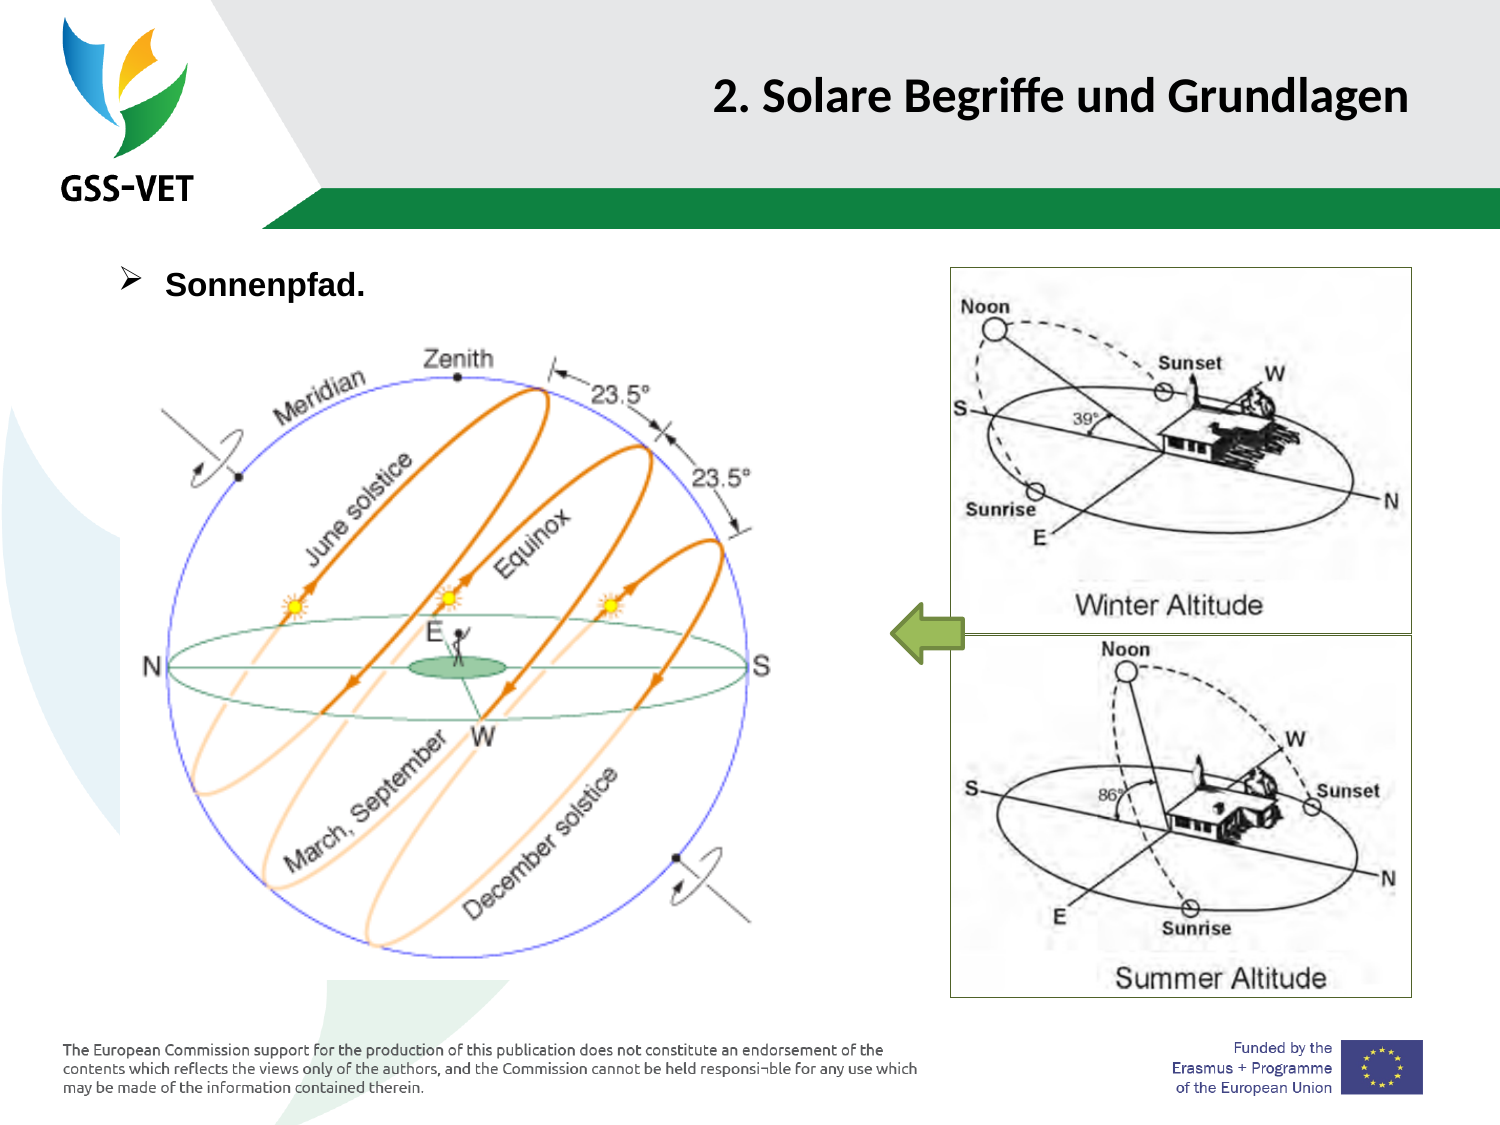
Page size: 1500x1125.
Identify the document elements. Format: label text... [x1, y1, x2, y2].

text_box [889, 602, 945, 666]
picture [0, 0, 1500, 1125]
text_box Sonnenpfad. [103, 255, 431, 310]
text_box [950, 266, 1412, 998]
title 2. Solare Begriffe und Grundlagen [324, 0, 1425, 185]
